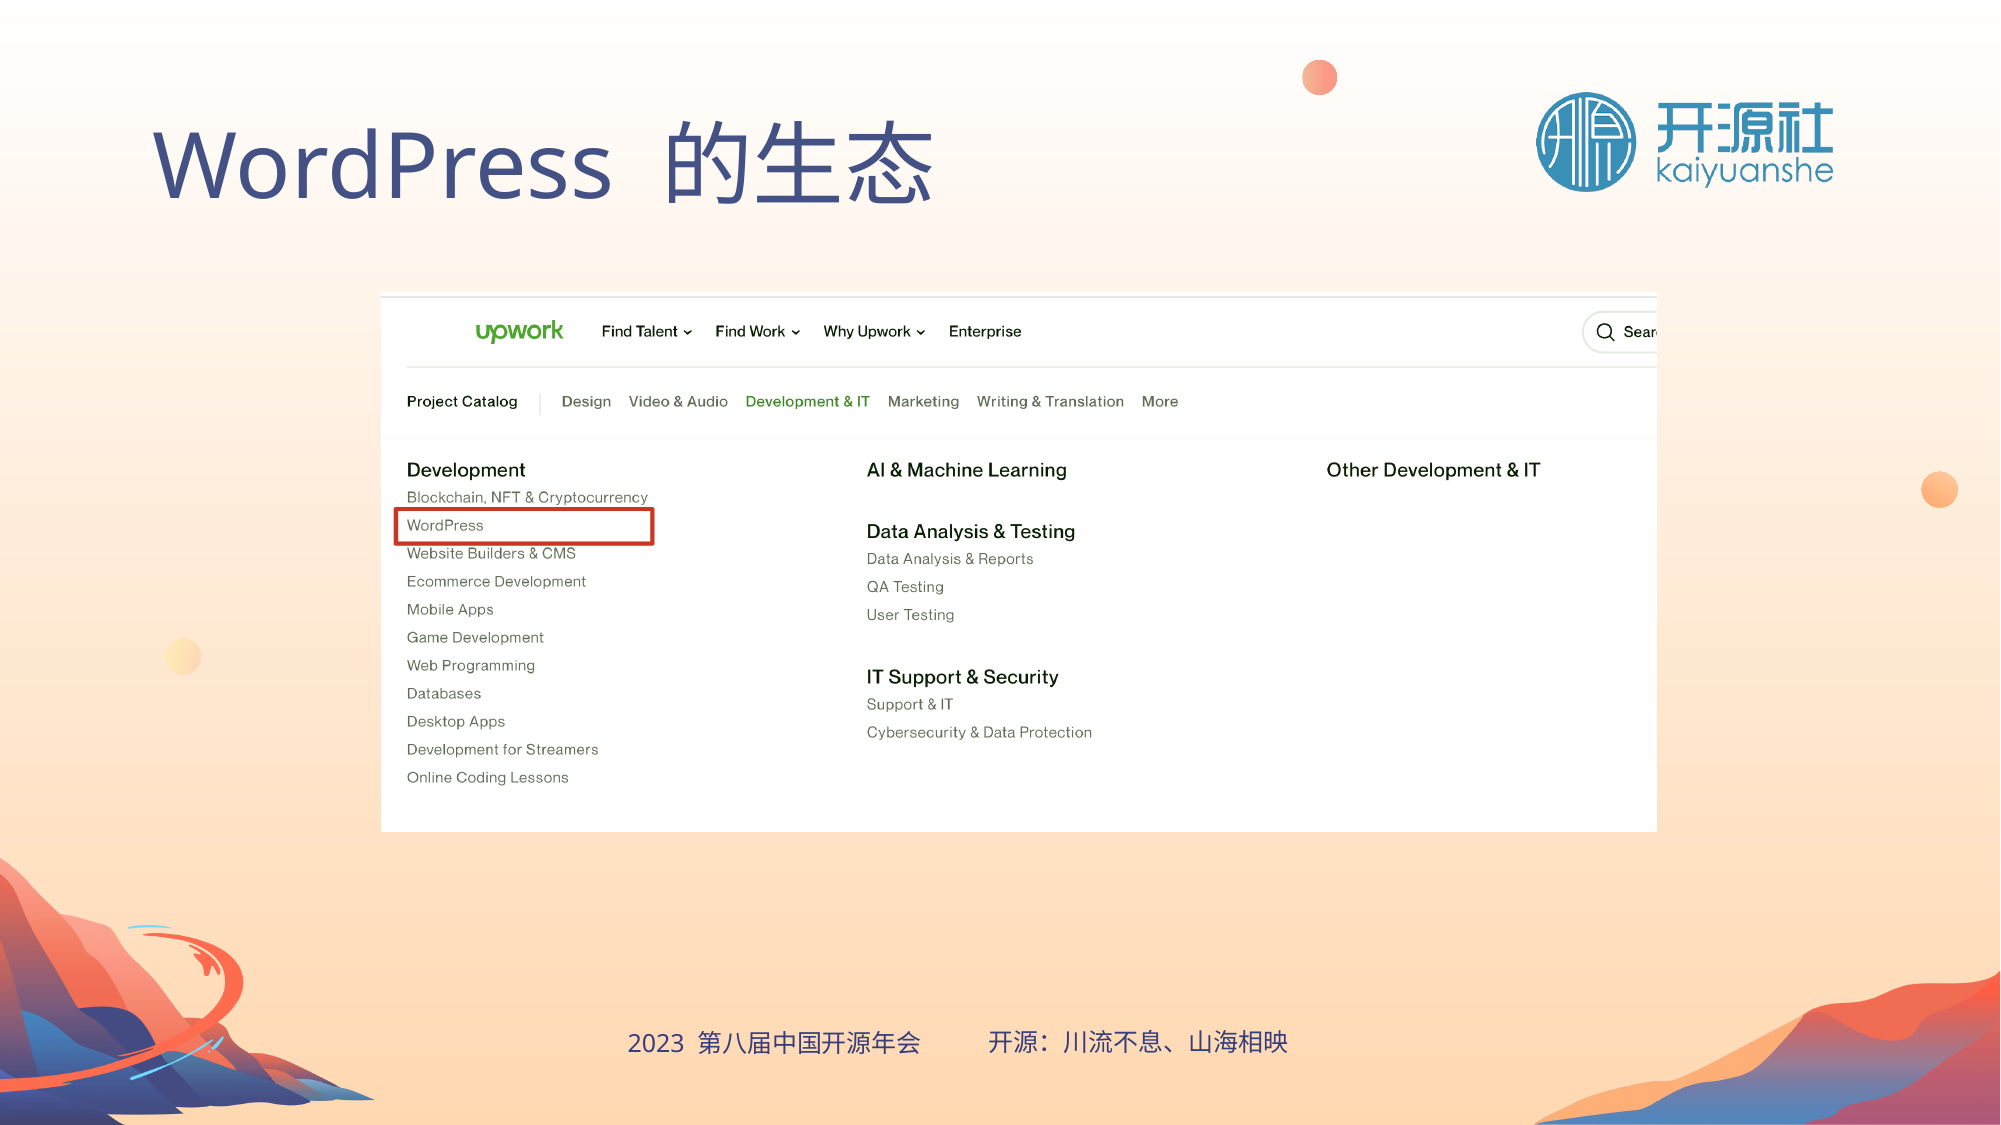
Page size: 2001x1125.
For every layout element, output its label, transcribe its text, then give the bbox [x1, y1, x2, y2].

picture [1534, 950, 2001, 1125]
picture [0, 850, 375, 1125]
title WordPress 的生态 [137, 59, 1863, 278]
picture [381, 292, 1657, 832]
